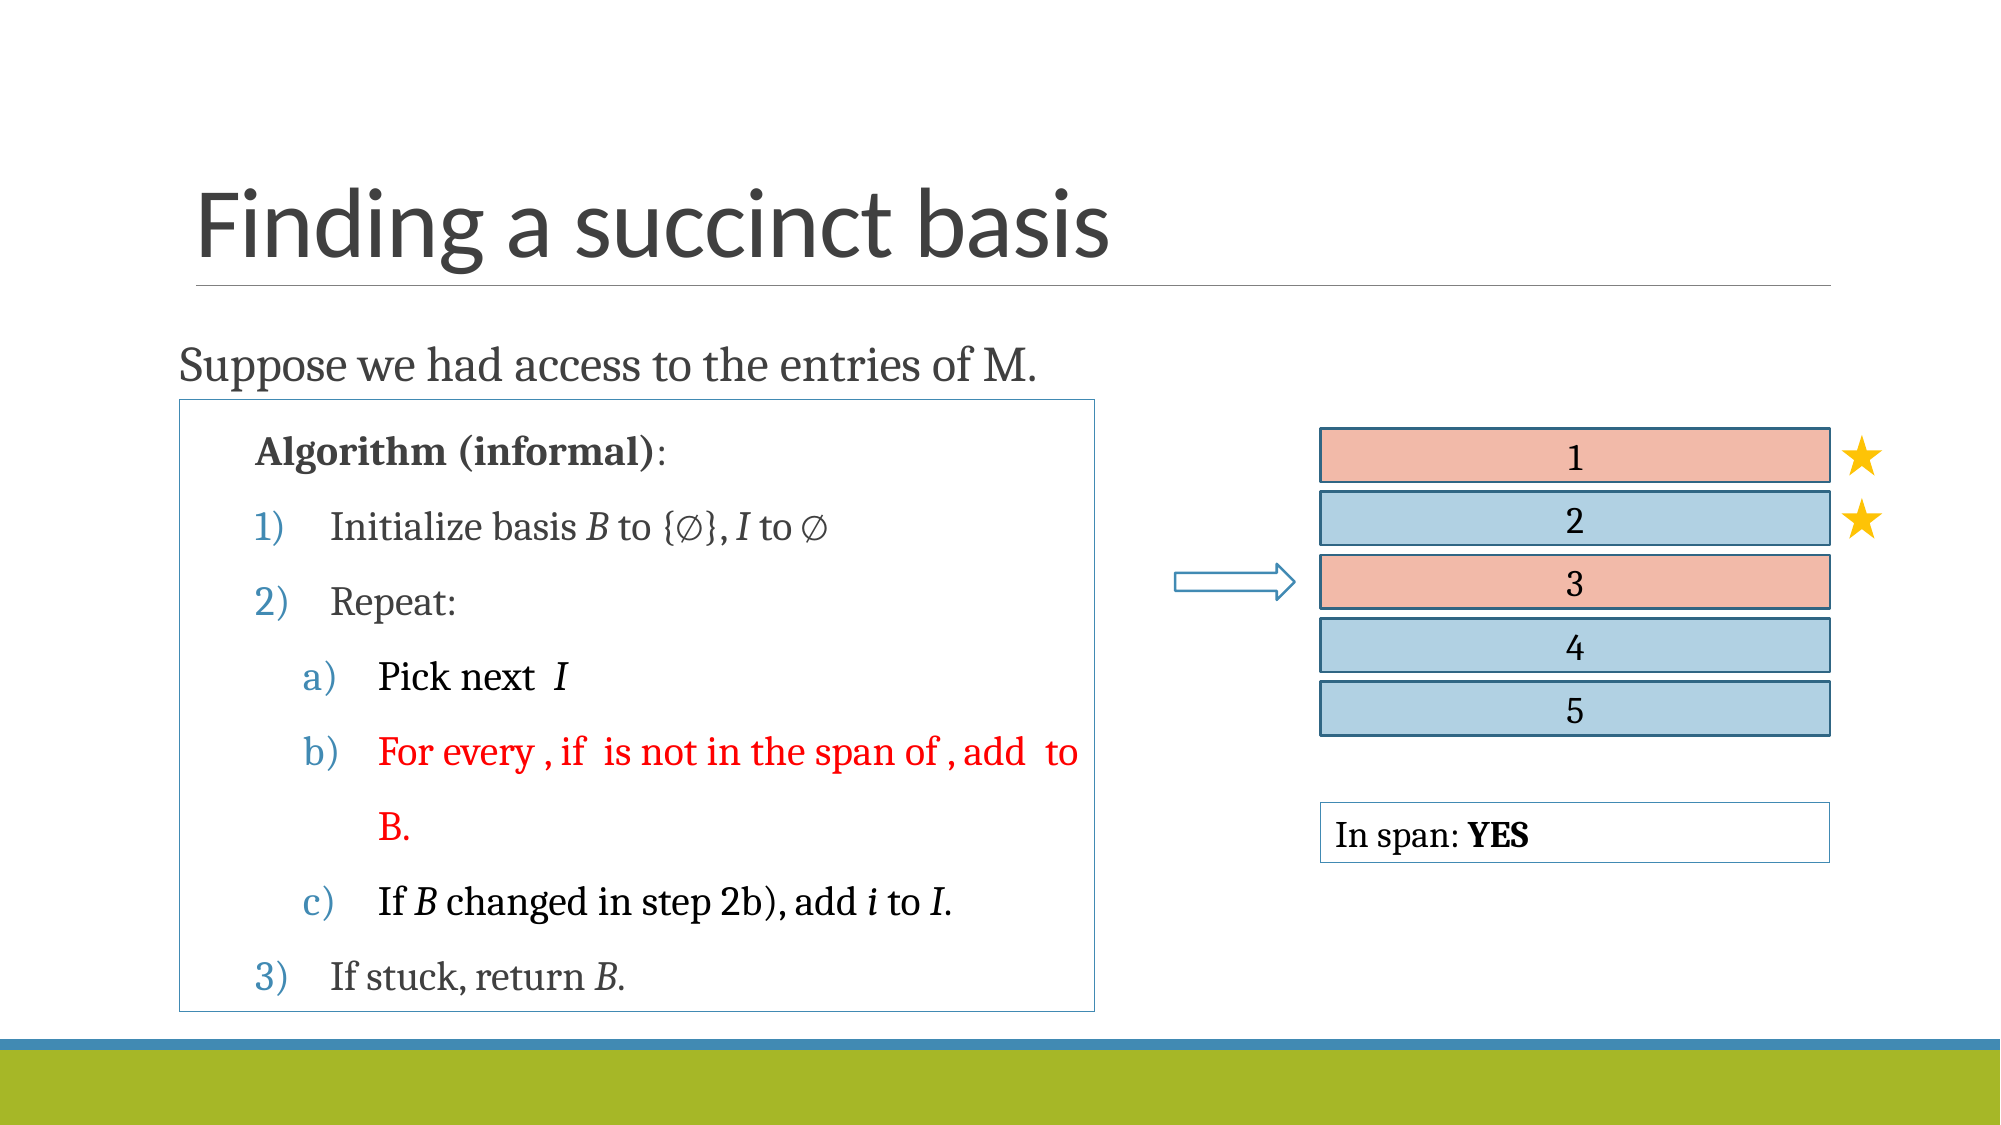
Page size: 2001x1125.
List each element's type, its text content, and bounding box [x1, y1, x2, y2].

list Suppose we had access to the entries of M. [180, 400, 1094, 410]
text_box 1 [1319, 427, 1831, 483]
list Suppose we had access to the entries of M. [180, 293, 1095, 399]
text_box [1840, 496, 1884, 540]
text_box [1840, 433, 1884, 477]
title Finding a succinct basis [180, 47, 1830, 285]
text_box 4 [1319, 617, 1831, 673]
text_box 5 [1319, 680, 1831, 737]
text_box 3 [1319, 554, 1831, 610]
text_box [1173, 562, 1296, 602]
text_box 2 [1319, 490, 1831, 546]
text_box In span: YES [1320, 802, 1830, 863]
